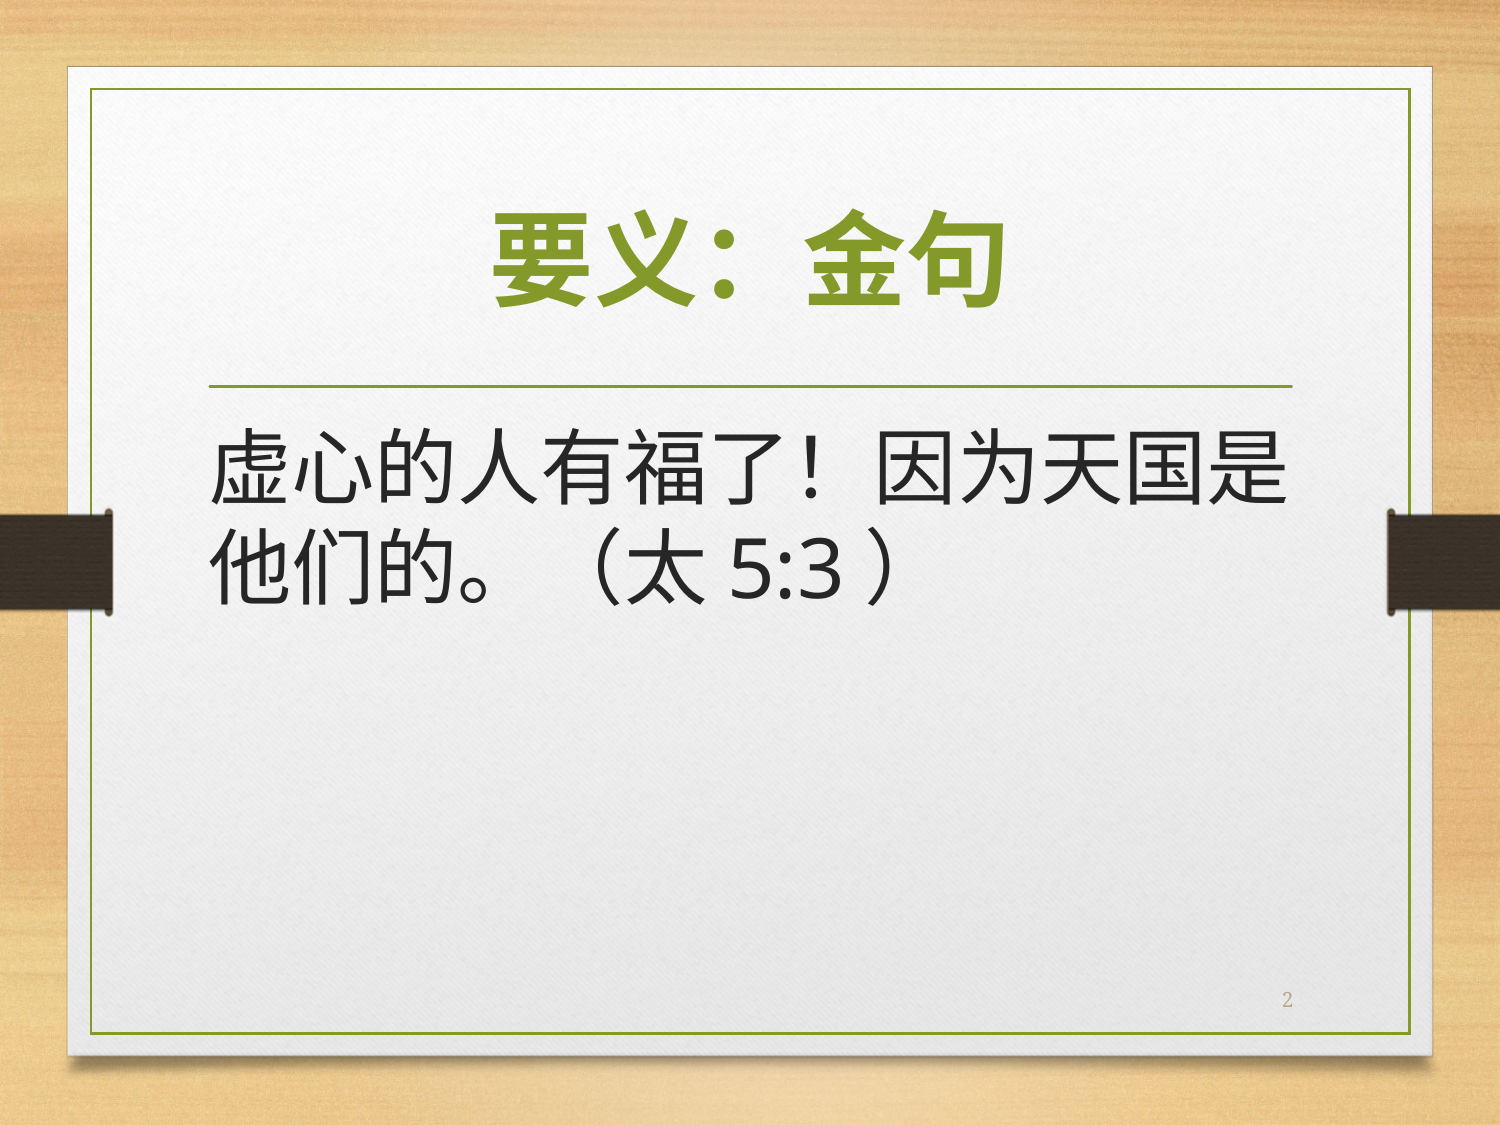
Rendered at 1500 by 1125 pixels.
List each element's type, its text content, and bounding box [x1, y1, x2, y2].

title 要义：金句 [193, 150, 1309, 365]
list 虚心的人有福了！因为天国是他们的。（太5:3） [193, 408, 1309, 974]
slide_number 2 [1243, 977, 1309, 1024]
picture [0, 0, 1500, 1125]
